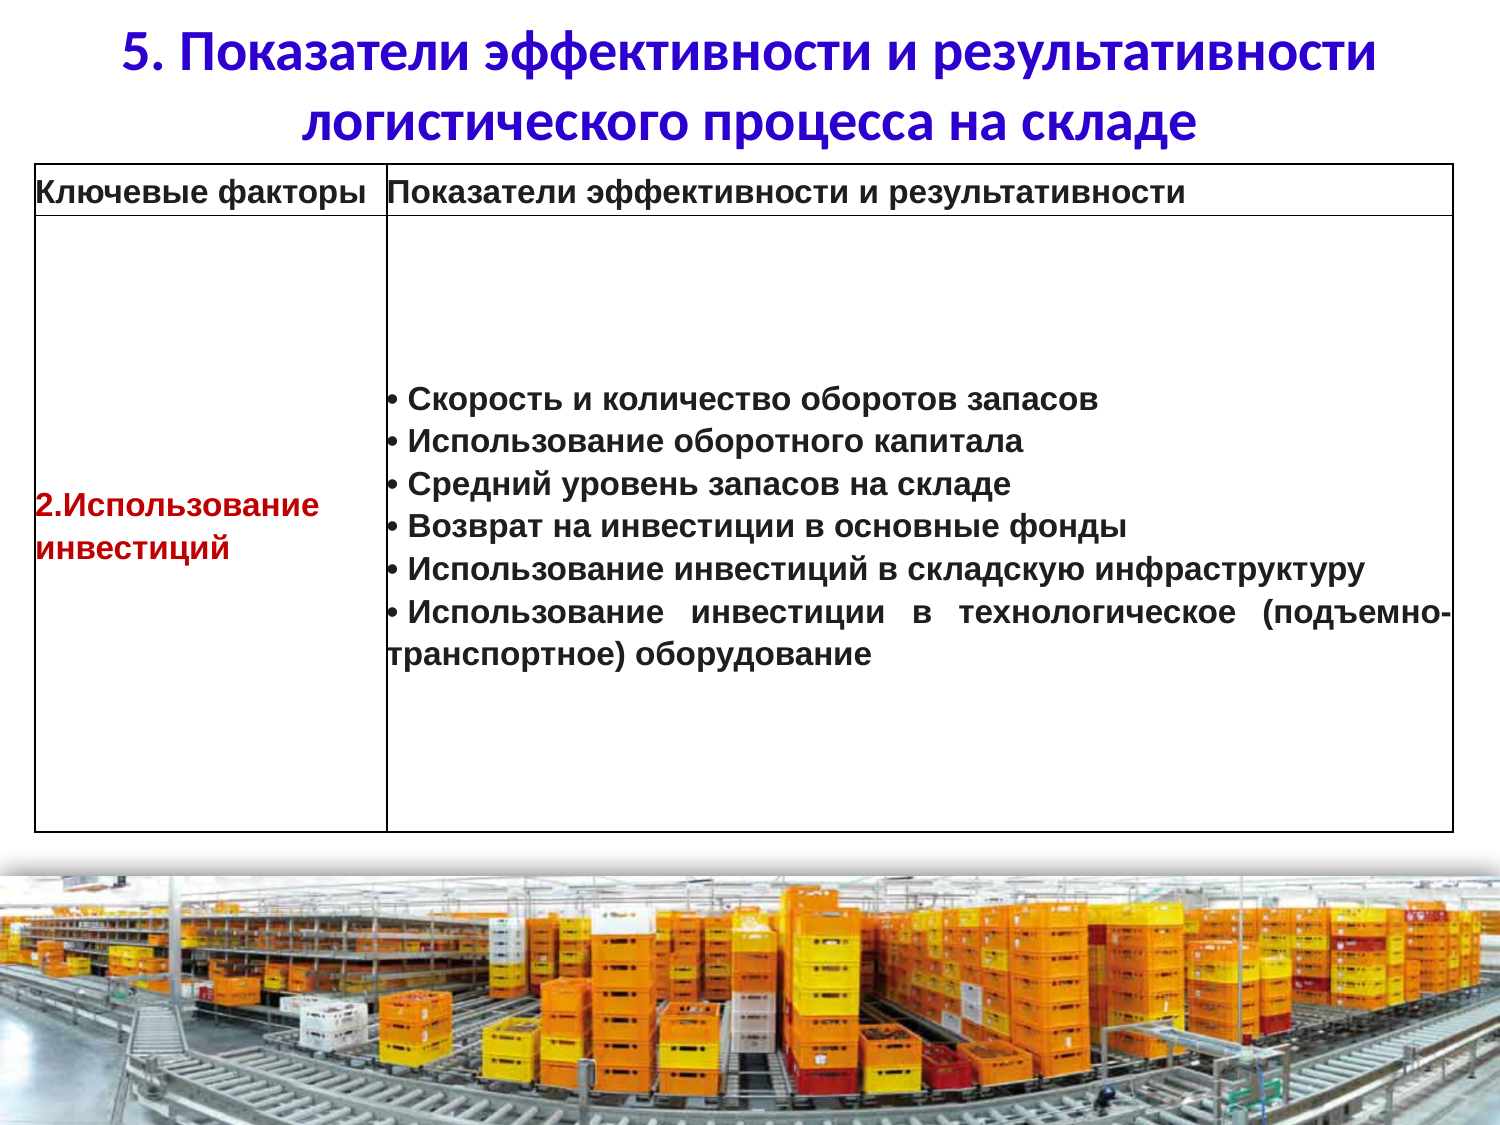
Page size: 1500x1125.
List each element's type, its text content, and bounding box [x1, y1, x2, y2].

table_header Показатели эффективности и результативности [388, 165, 1452, 215]
picture [0, 875, 1500, 1125]
table_cell 2.Использование инвестиций [36, 216, 386, 831]
table_header Ключевые факторы [36, 165, 386, 215]
table_cell • Скорость и количество оборотов запасов • Использование оборотного капитала • Средний уровень запасов на складе • Возврат на инвестиции в основные фонды • Использование инвестиций в складскую инфраструктуру • Использование инвестиции в технологическое (подъемно-транспортное) оборудование [388, 216, 1452, 831]
title 5. Показатели эффективности и результативности логистического процесса на складе [75, 35, 1425, 129]
